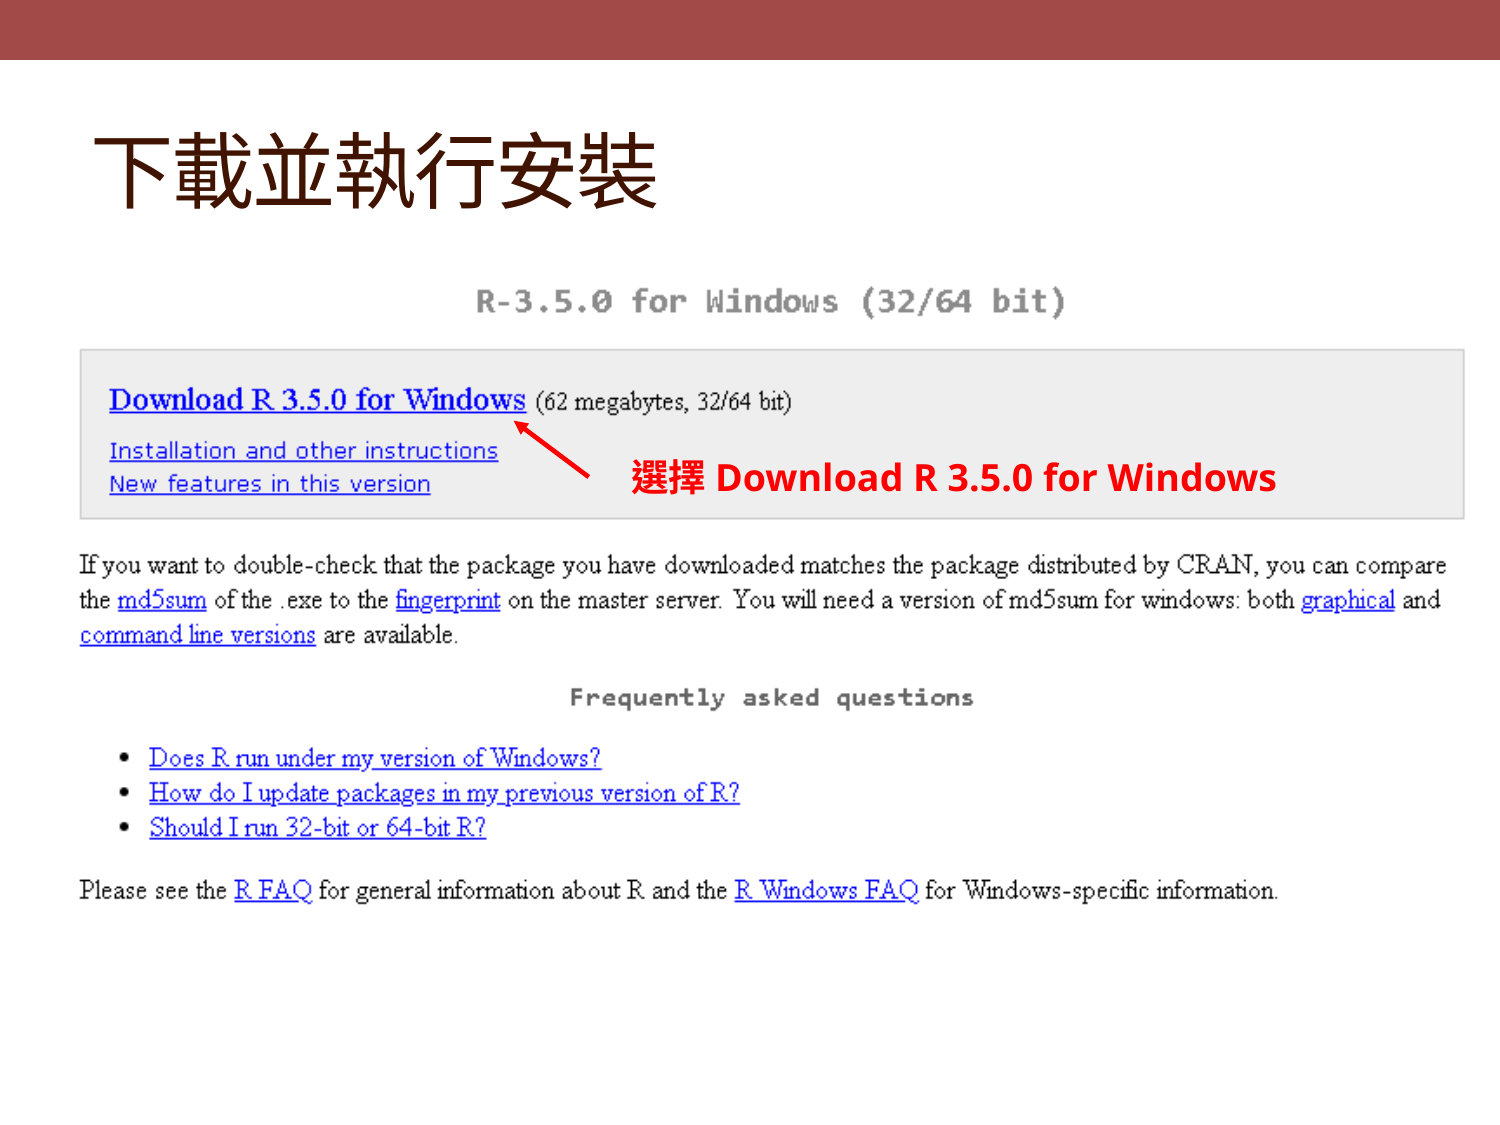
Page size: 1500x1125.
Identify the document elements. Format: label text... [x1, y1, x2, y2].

picture [74, 278, 1472, 920]
title 下載並執行安裝 [75, 87, 1425, 250]
